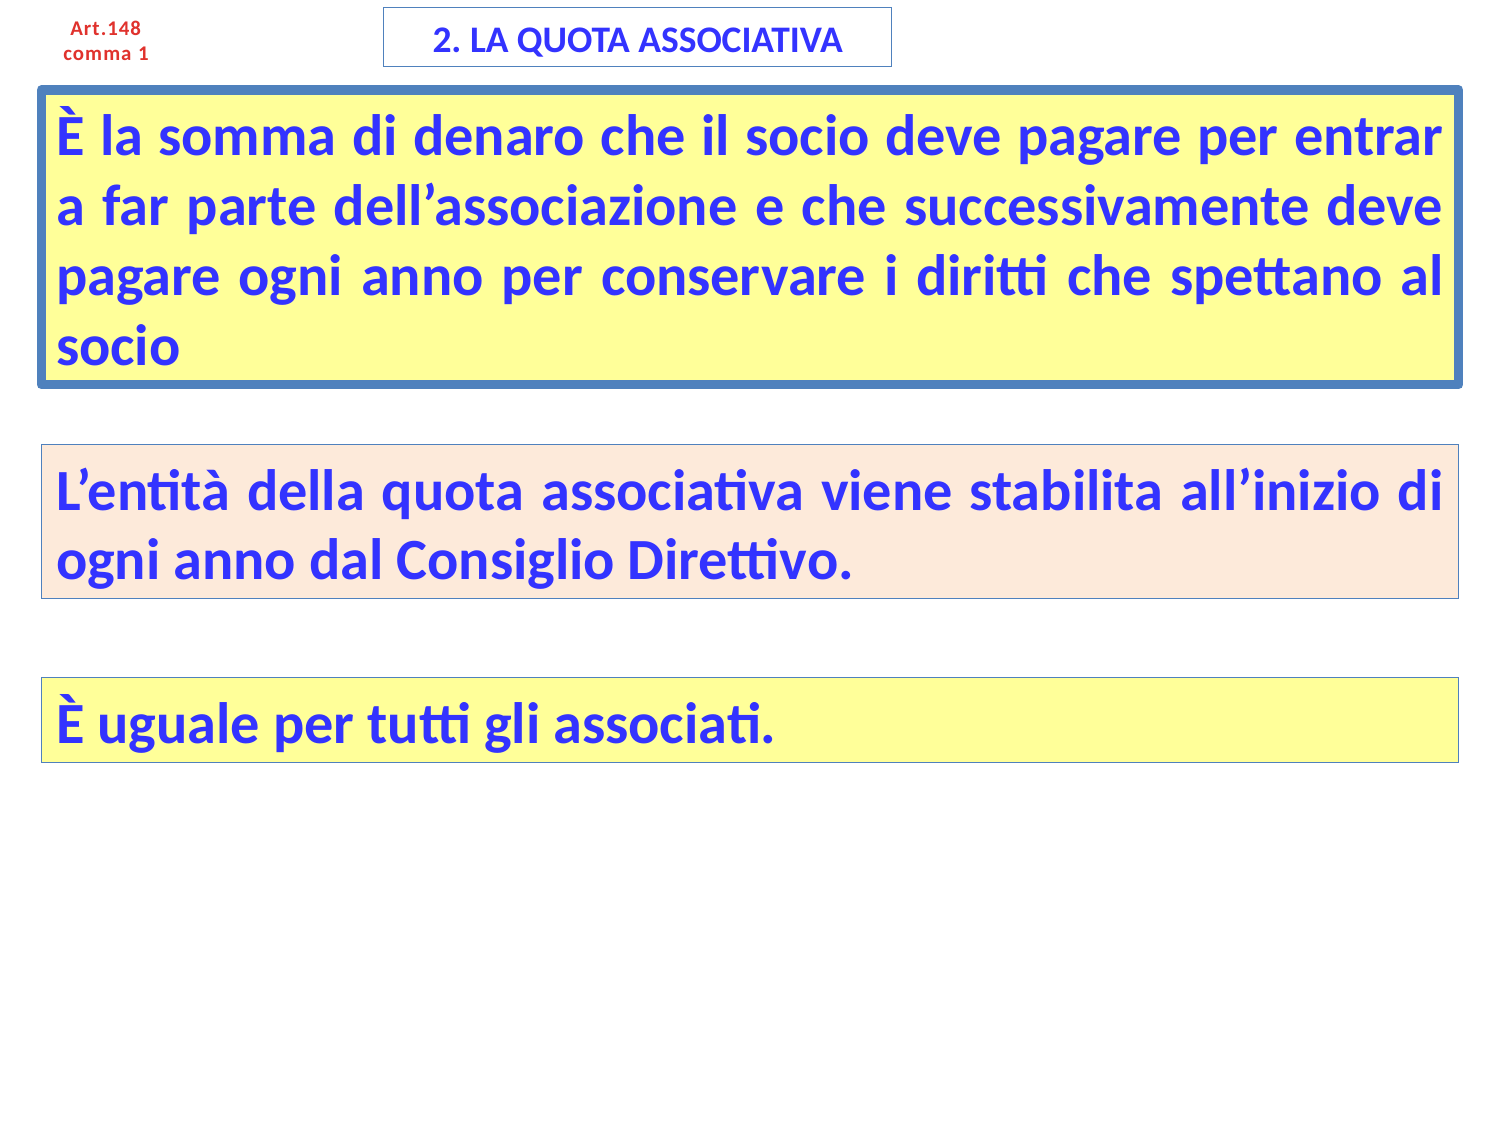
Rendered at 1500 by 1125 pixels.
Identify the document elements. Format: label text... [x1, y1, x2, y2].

text_box È uguale per tutti gli associati. [41, 677, 1459, 763]
text_box 2. LA QUOTA ASSOCIATIVA [383, 7, 892, 67]
text_box Art.148 comma 1 [41, 7, 172, 73]
text_box È la somma di denaro che il socio deve pagare per entrar a far parte dell’associazione e che successivamente deve pagare ogni anno per conservare i diritti che spettano al socio [41, 89, 1459, 385]
text_box L’entità della quota associativa viene stabilita all’inizio di ogni anno dal Consiglio Direttivo. [41, 444, 1459, 599]
